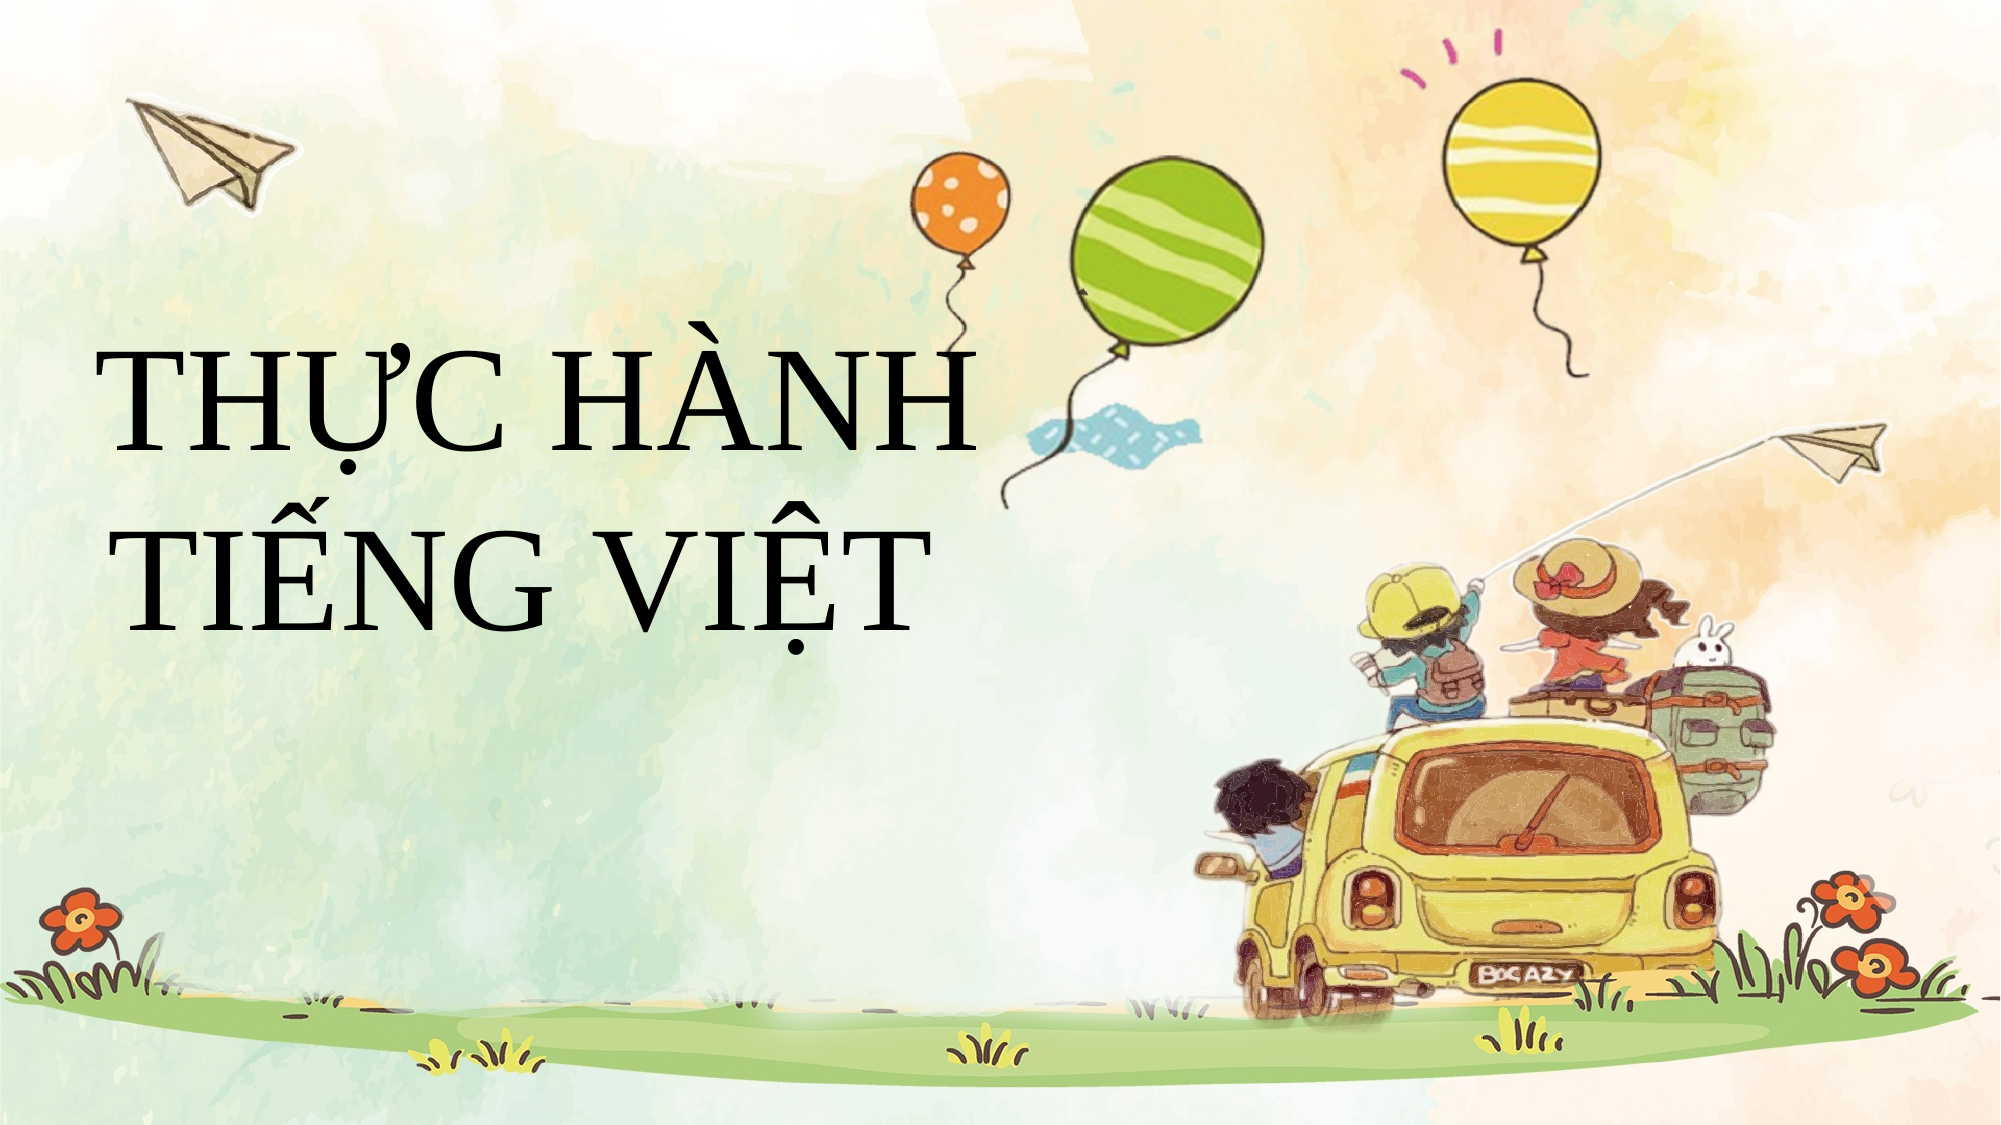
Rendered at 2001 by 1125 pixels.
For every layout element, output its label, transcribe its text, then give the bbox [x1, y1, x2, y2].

picture [0, 0, 2001, 1125]
text_box THỰC HÀNH TIẾNG VIỆT [0, 292, 1216, 668]
